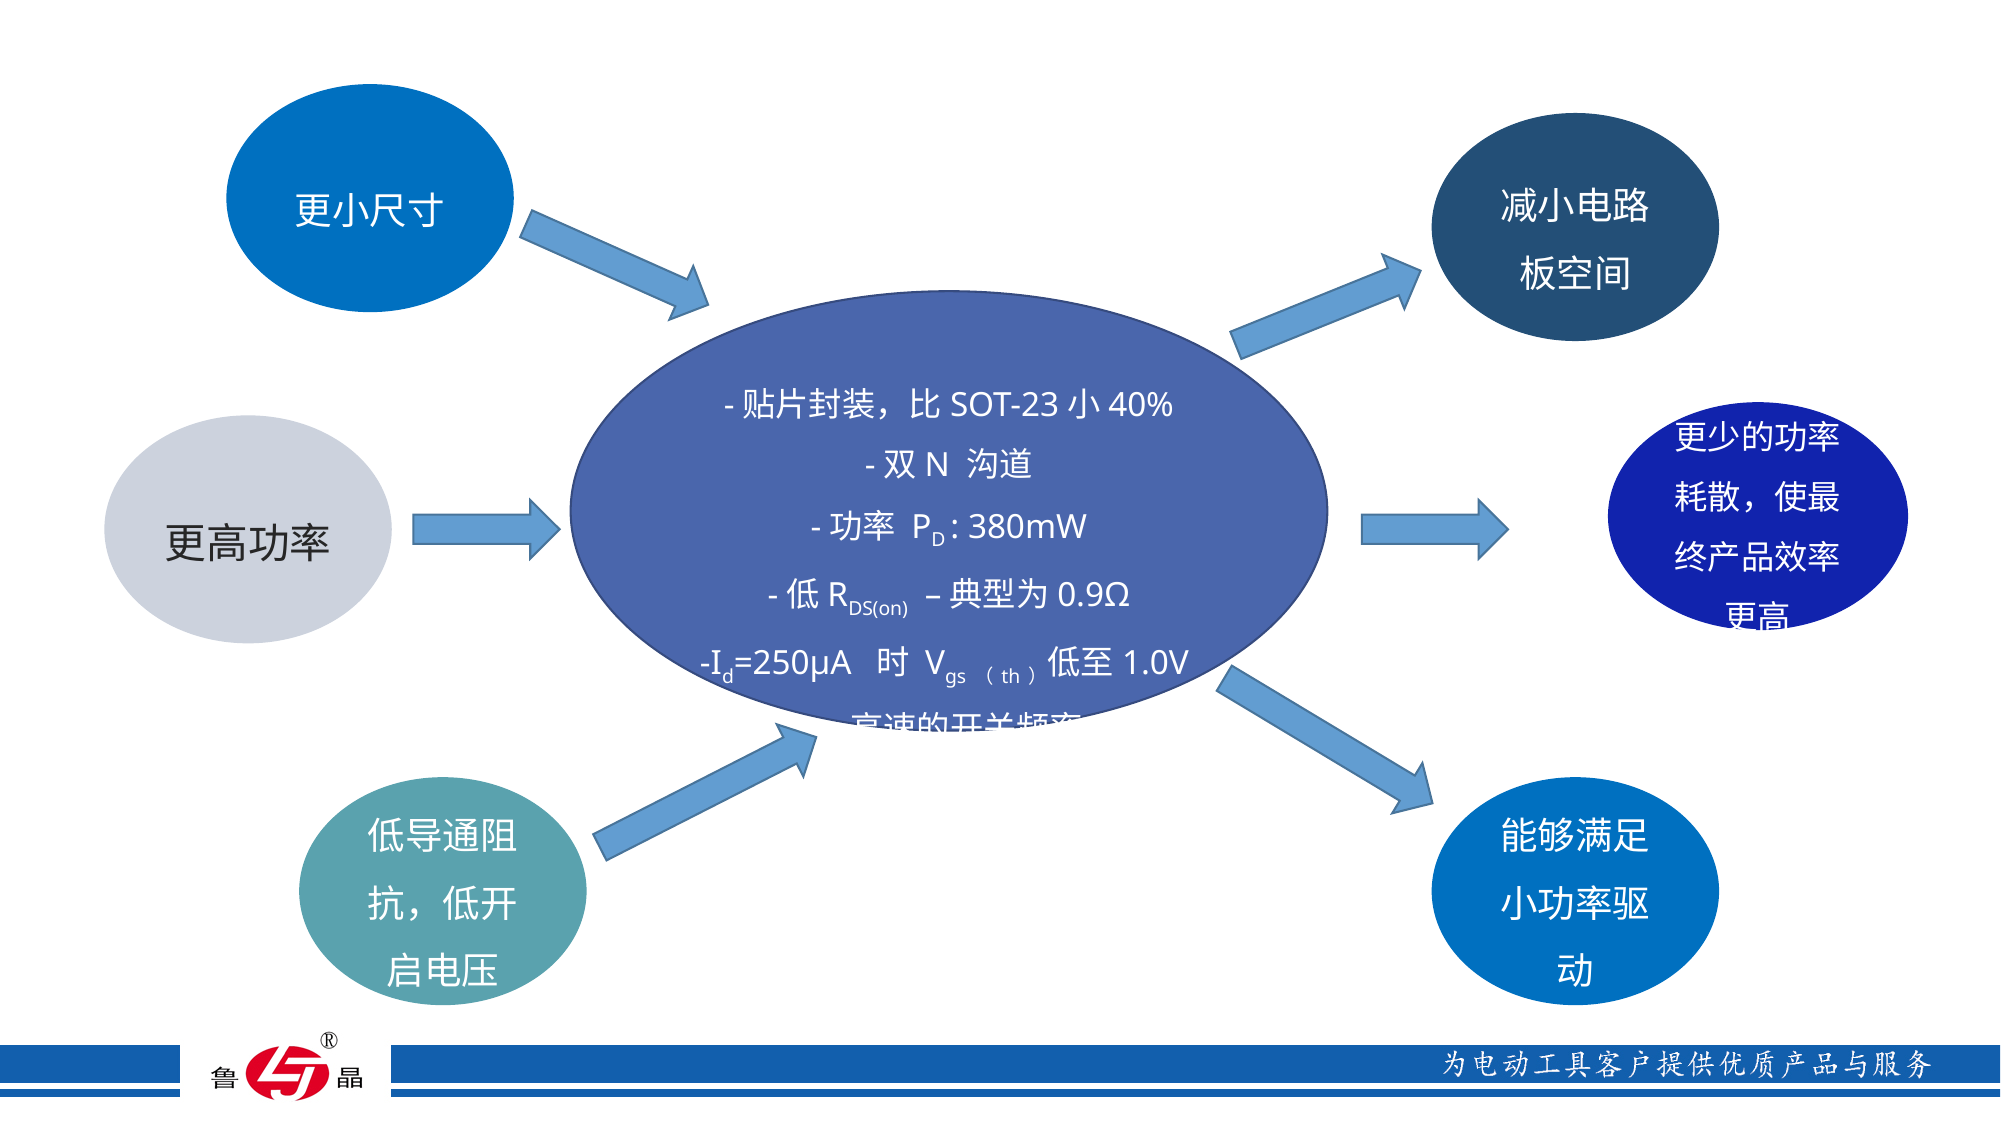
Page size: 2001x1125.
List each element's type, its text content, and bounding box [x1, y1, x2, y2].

text_box 更少的功率耗散，使最终产品效率更高 [1607, 402, 1909, 631]
text_box 更高功率 [104, 415, 392, 644]
picture [0, 0, 2001, 1125]
text_box -贴片封装，比SOT-23小40% -双N 沟道 -功率 PD : 380mW -低RDS(on) –典型为0.9Ω -Id=250µA 时 Vgs（th）低至1.0V - 高速的开关频率 [569, 290, 1329, 732]
text_box 低导通阻抗，低开启电压 [299, 777, 587, 1006]
text_box 能够满足小功率驱动 [1431, 777, 1720, 1006]
text_box 减小电路板空间 [1431, 112, 1720, 342]
text_box [591, 722, 818, 862]
text_box [412, 497, 562, 562]
text_box [1360, 497, 1510, 562]
text_box [518, 208, 710, 322]
text_box 更小尺寸 [226, 84, 514, 313]
text_box [1229, 252, 1422, 361]
text_box [1215, 664, 1434, 815]
